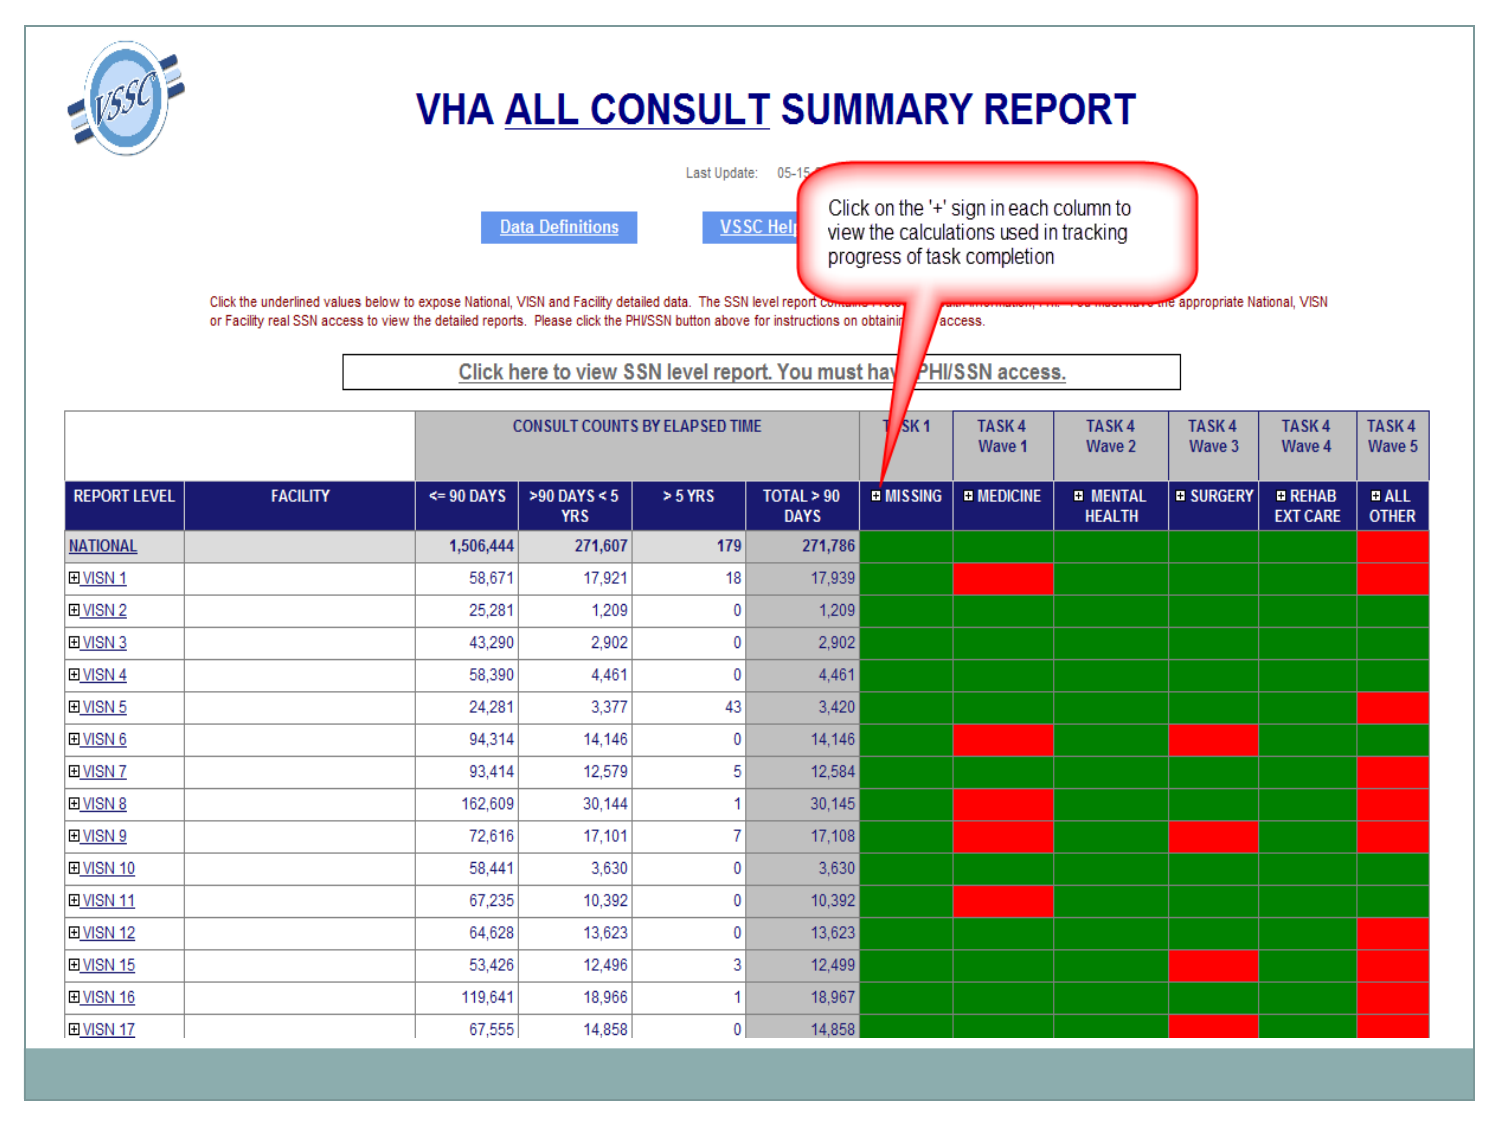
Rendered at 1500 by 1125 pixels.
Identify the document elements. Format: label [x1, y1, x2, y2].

picture [49, 37, 1451, 1038]
